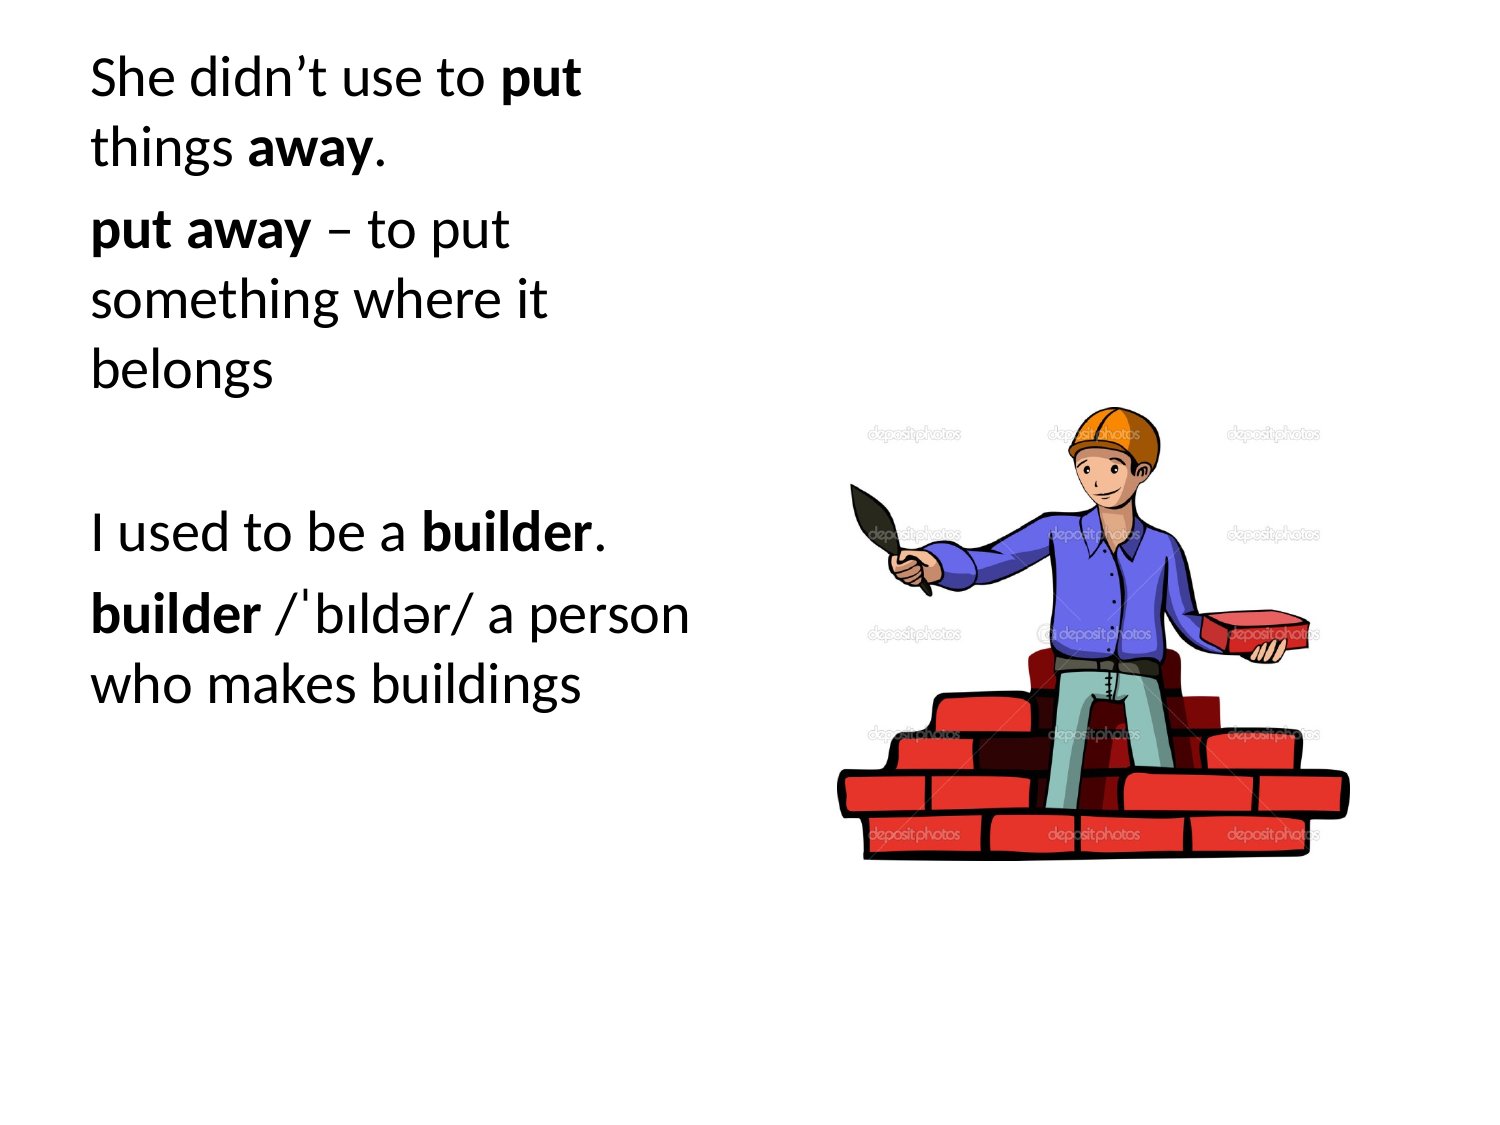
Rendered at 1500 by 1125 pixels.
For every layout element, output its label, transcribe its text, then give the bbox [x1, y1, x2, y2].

list She didn’t use to put things away. put away – to put something where it belongs I used to be a builder. builder /ˈbɪldər/ a person who makes buildings [75, 30, 738, 1005]
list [837, 406, 1350, 861]
